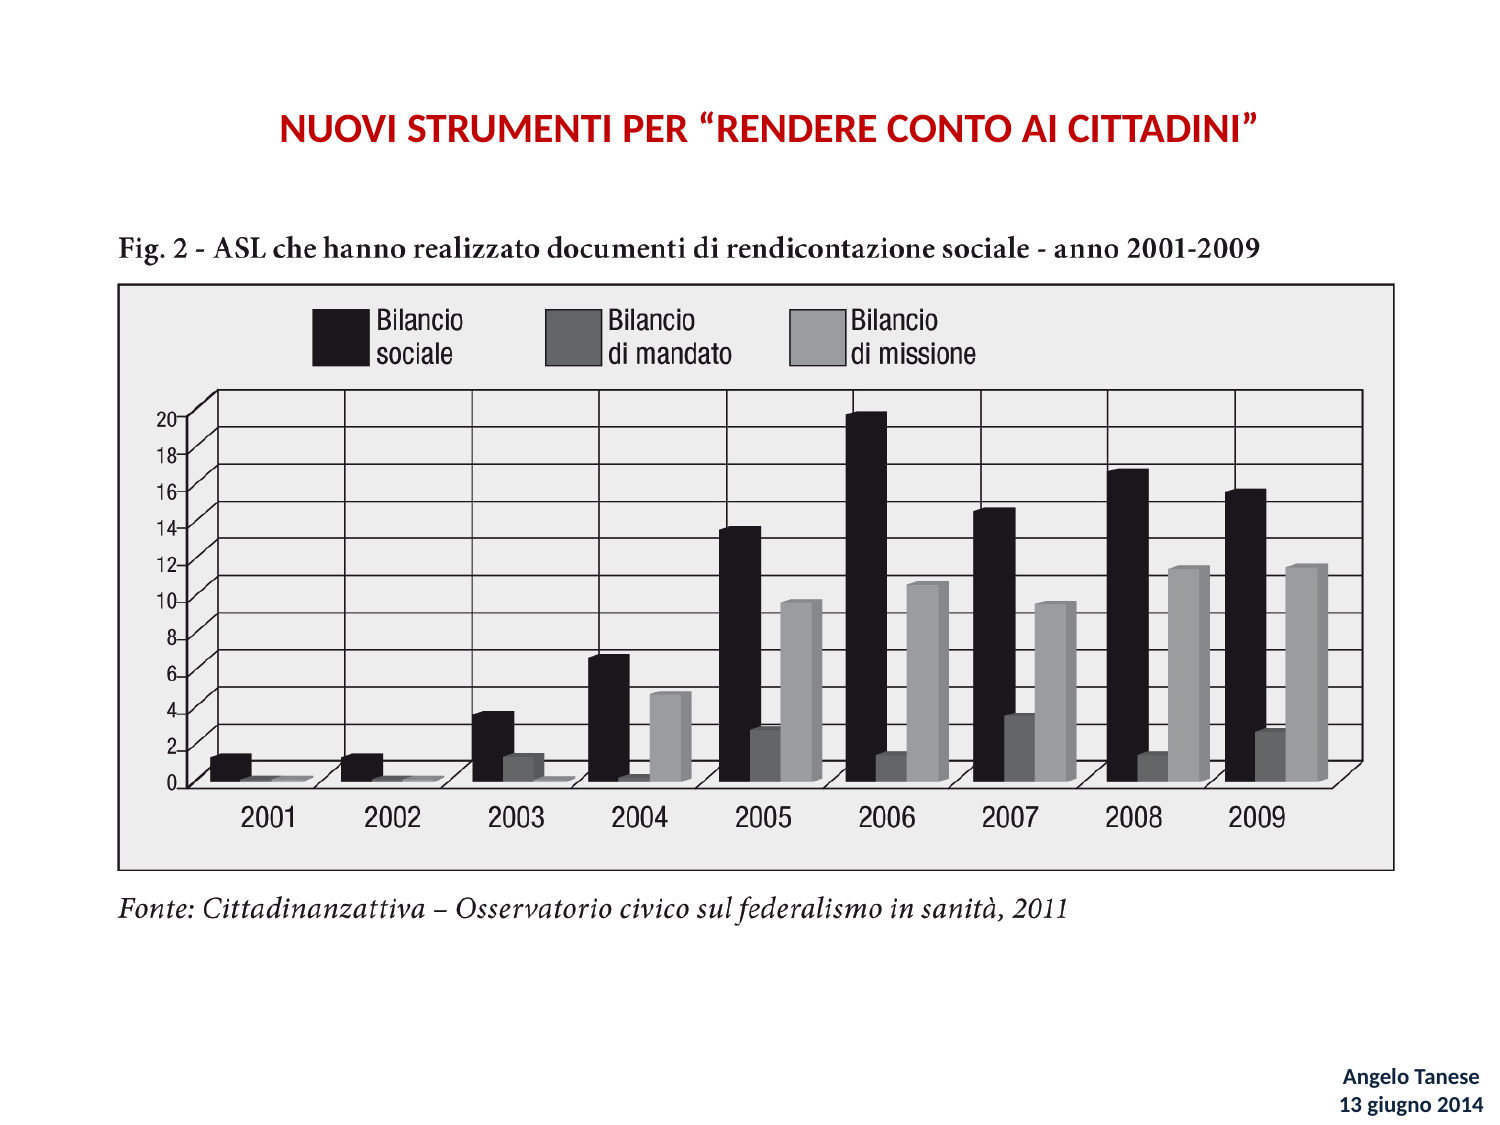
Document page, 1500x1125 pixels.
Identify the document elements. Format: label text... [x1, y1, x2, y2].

picture [116, 235, 1395, 926]
text_box Angelo Tanese 13 giugno 2014 [1323, 1054, 1500, 1124]
text_box NUOVI STRUMENTI PER “RENDERE CONTO AI CITTADINI” [264, 93, 1275, 159]
